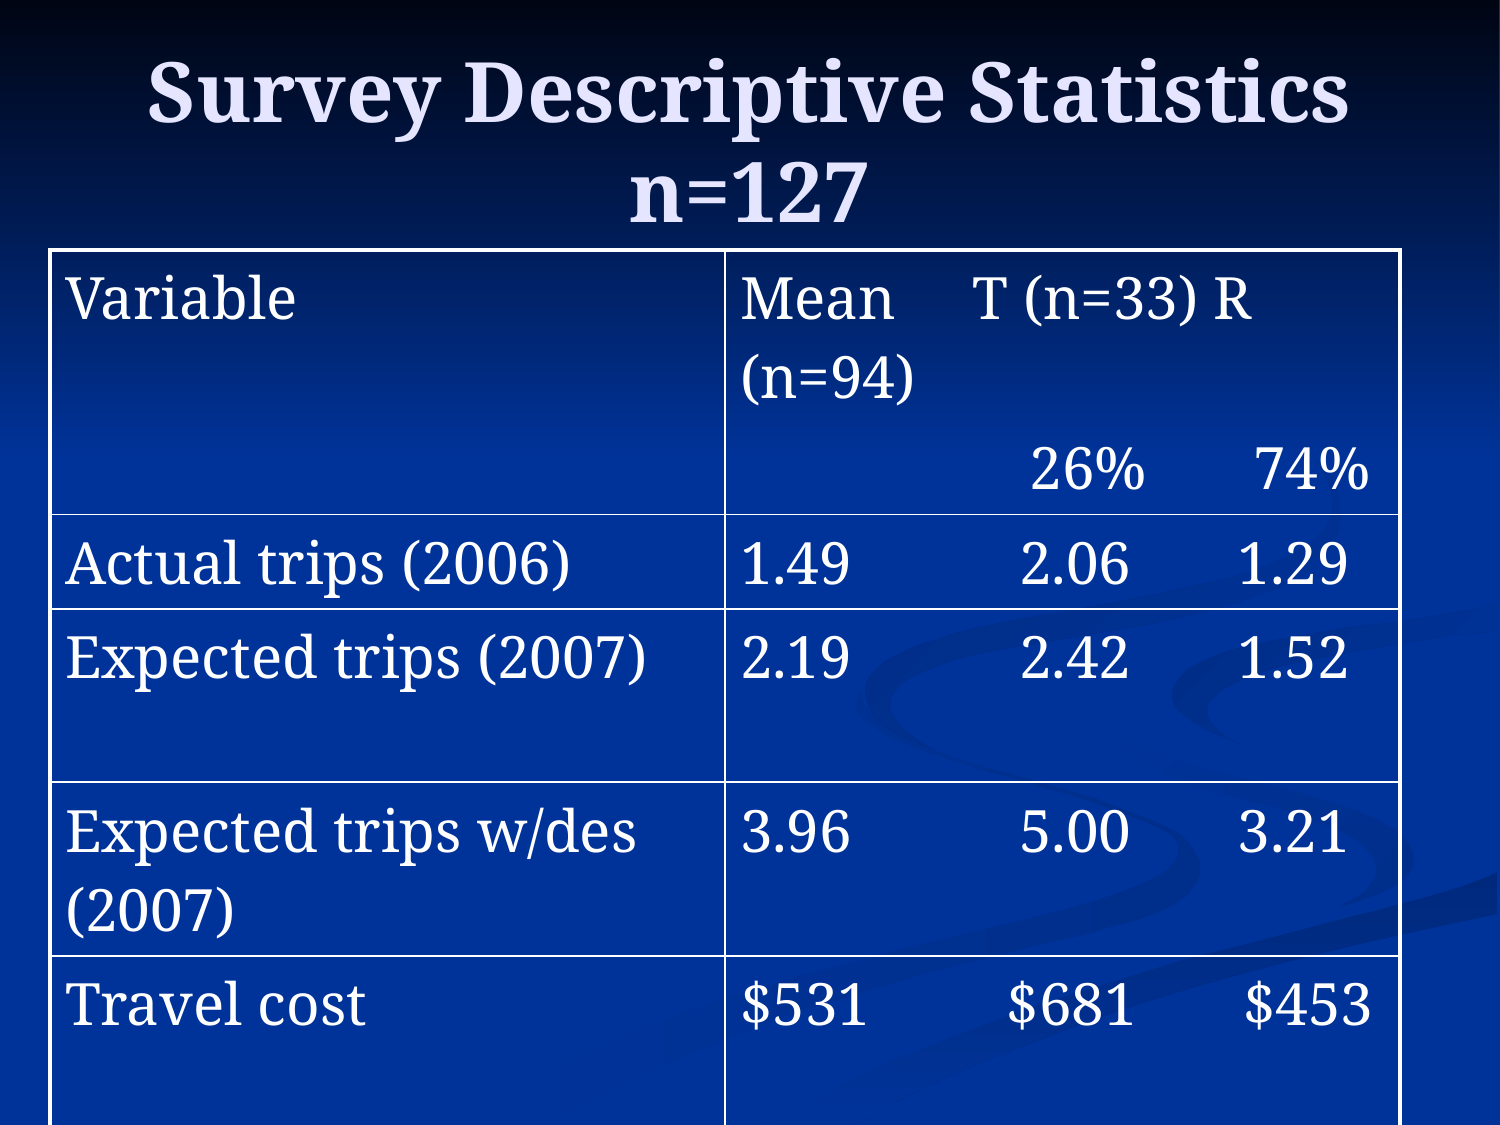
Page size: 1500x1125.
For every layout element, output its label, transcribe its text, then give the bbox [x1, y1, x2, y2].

table_cell Travel cost [52, 957, 724, 1125]
table_cell 1.49 2.06 1.29 [726, 515, 1398, 608]
title Survey Descriptive Statistics n=127 [74, 44, 1426, 233]
table_cell $531 $681 $453 [726, 957, 1398, 1125]
table_cell Expected trips w/des (2007) [52, 783, 724, 955]
table_cell Actual trips (2006) [52, 515, 724, 608]
table_cell 3.96 5.00 3.21 [726, 783, 1398, 955]
table_cell Expected trips (2007) [52, 610, 724, 781]
table_header Variable [52, 252, 724, 514]
table_cell 2.19 2.42 1.52 [726, 610, 1398, 781]
table_header Mean T (n=33) R (n=94) 26% 74% [726, 252, 1398, 514]
